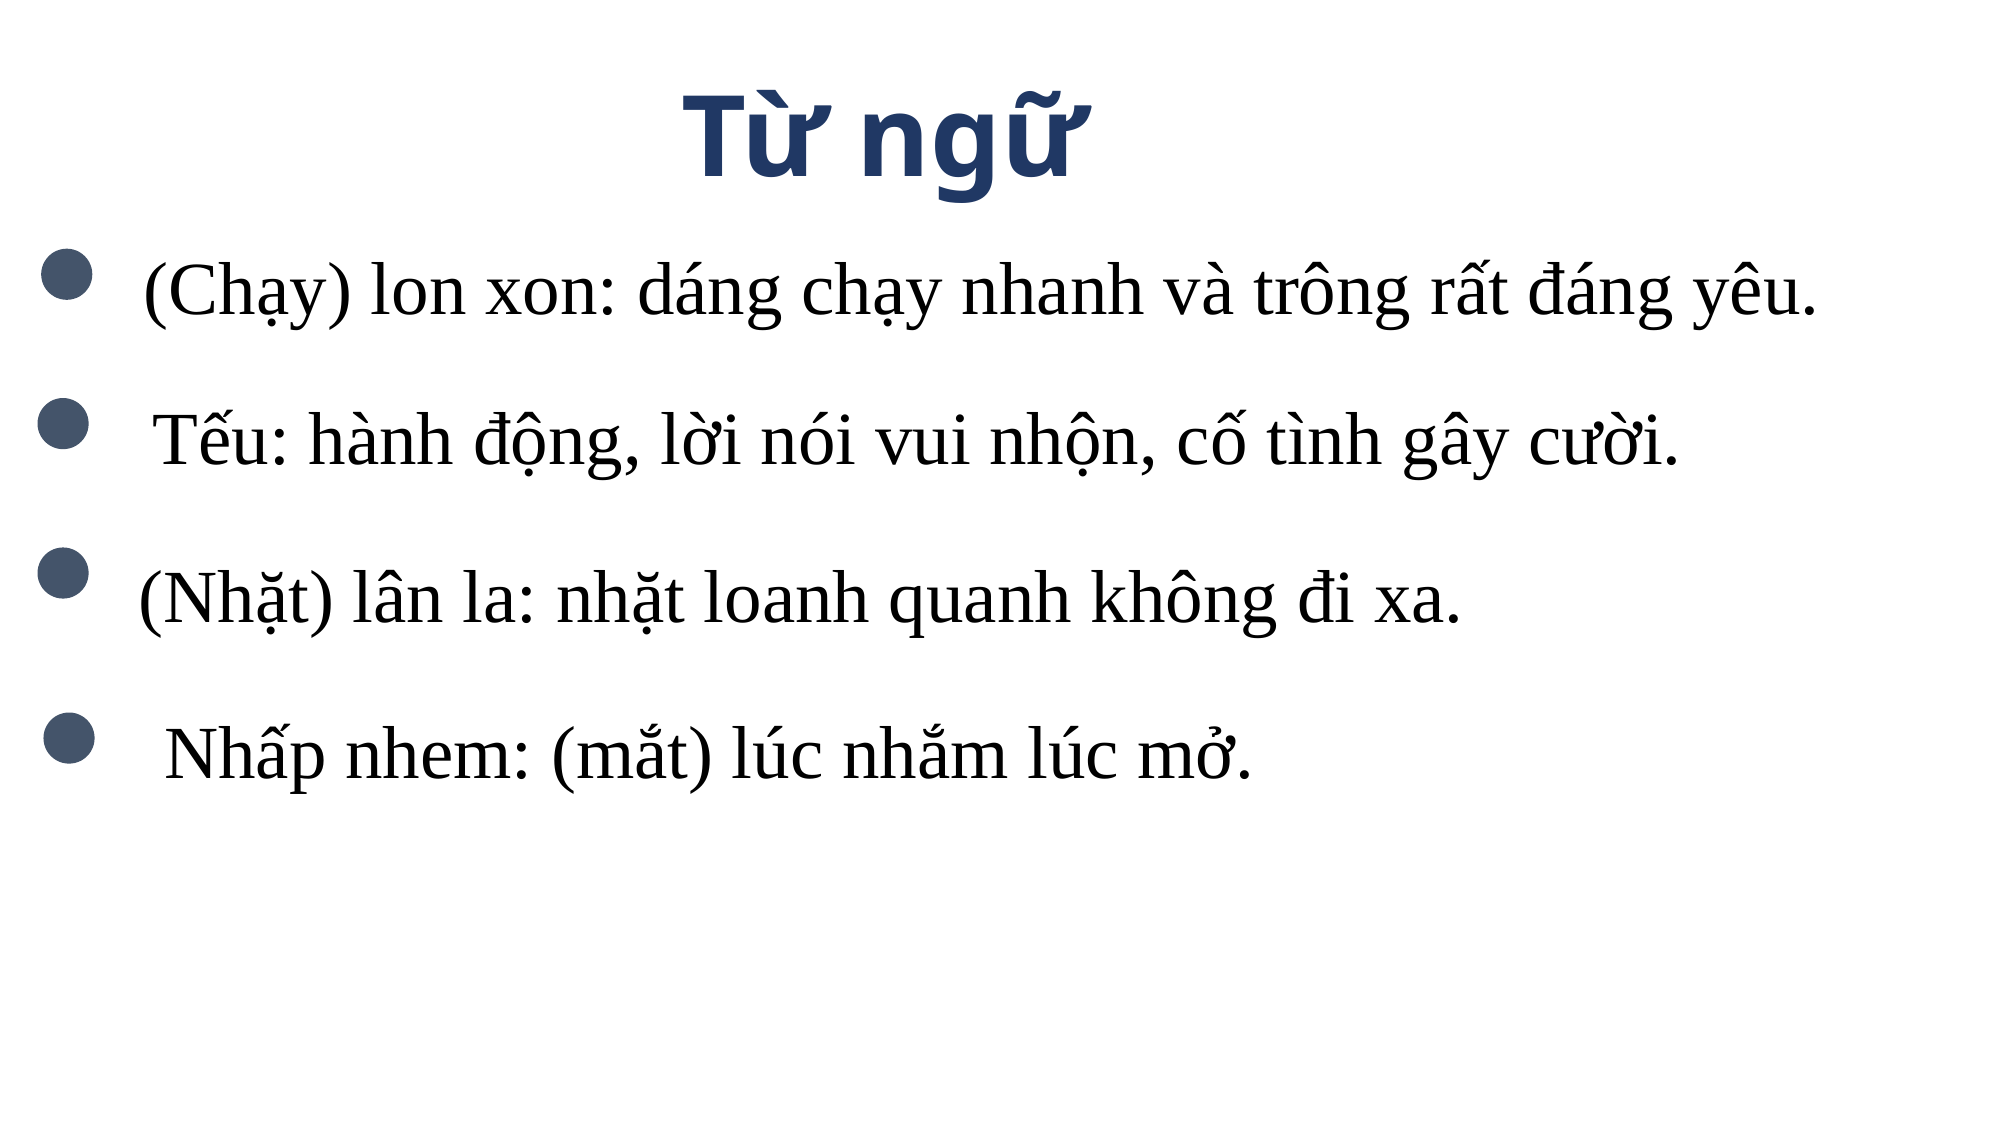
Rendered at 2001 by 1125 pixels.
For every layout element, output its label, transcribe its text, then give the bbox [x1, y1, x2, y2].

text_box (Nhặt) lân la: nhặt loanh quanh không đi xa. [37, 495, 1749, 645]
text_box [40, 247, 94, 301]
text_box Tếu: hành động, lời nói vui nhộn, cố tình gây cười. [69, 337, 2000, 488]
text_box Nhấp nhem: (mắt) lúc nhắm lúc mở. [63, 650, 1957, 801]
text_box [36, 546, 90, 600]
text_box (Chạy) lon xon: dáng chạy nhanh và trông rất đáng yêu. [35, 187, 1940, 472]
text_box [36, 396, 90, 451]
text_box [42, 711, 96, 765]
text_box Từ ngữ [667, 0, 1841, 187]
